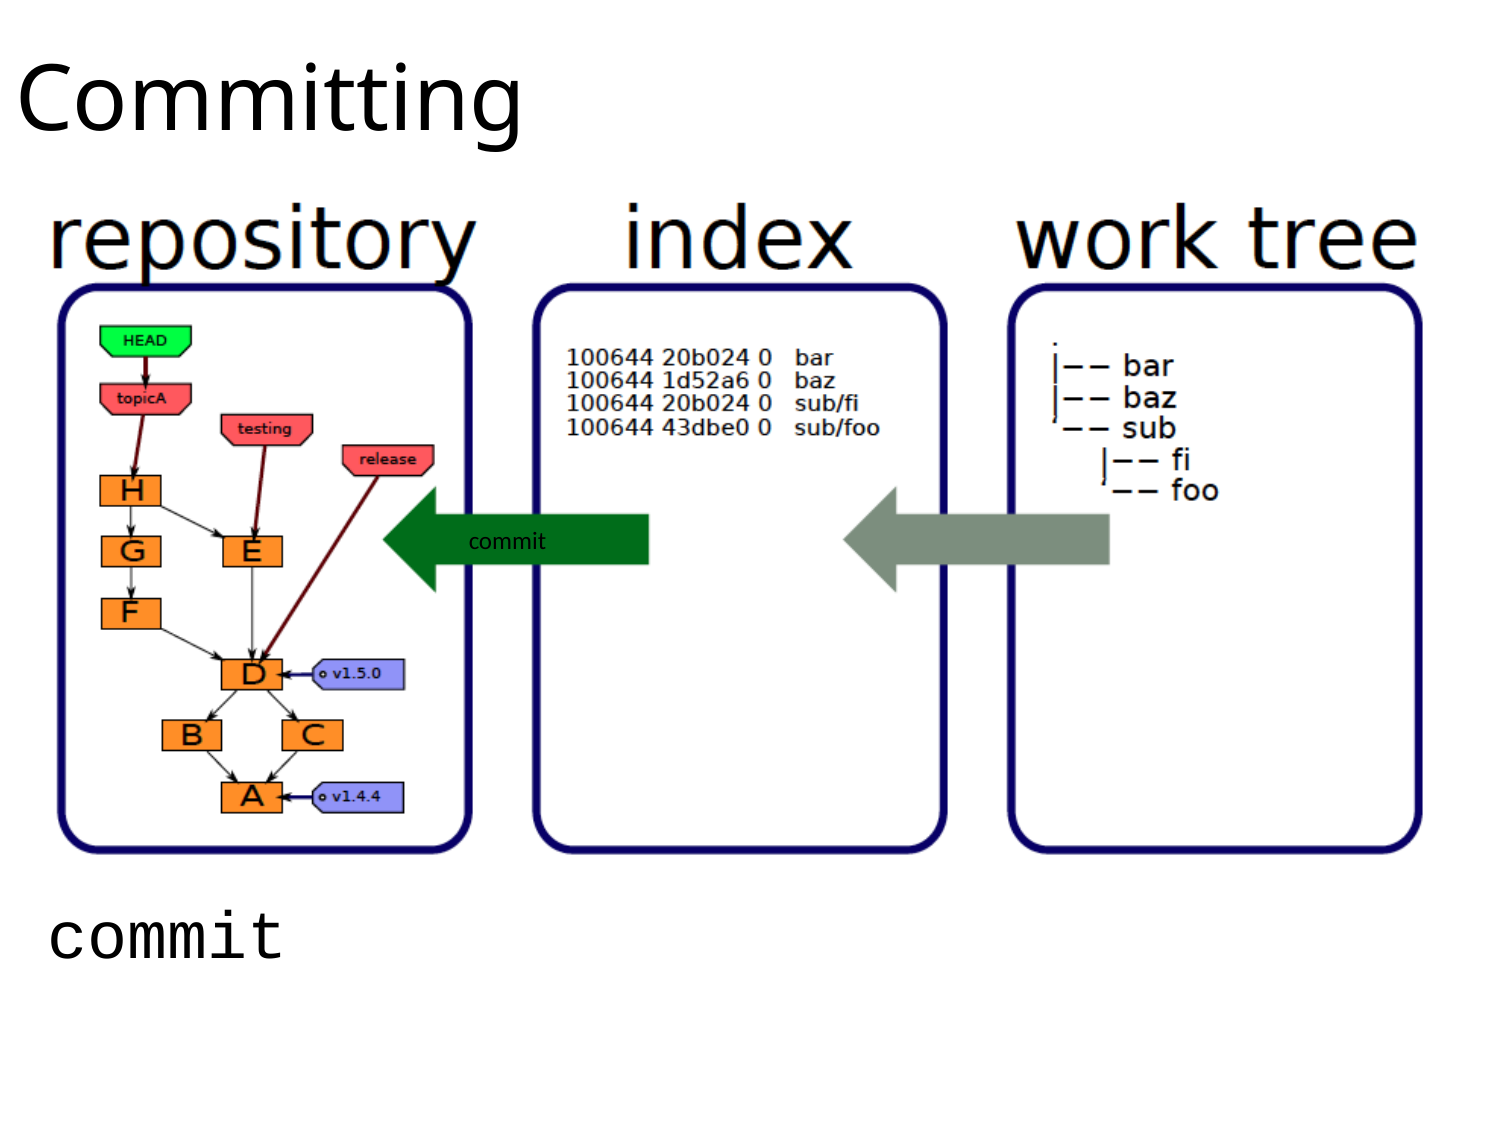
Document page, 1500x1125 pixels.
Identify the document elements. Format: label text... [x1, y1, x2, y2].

picture [44, 194, 1438, 871]
list commit [32, 884, 1466, 1005]
title Committing [0, 0, 1500, 188]
